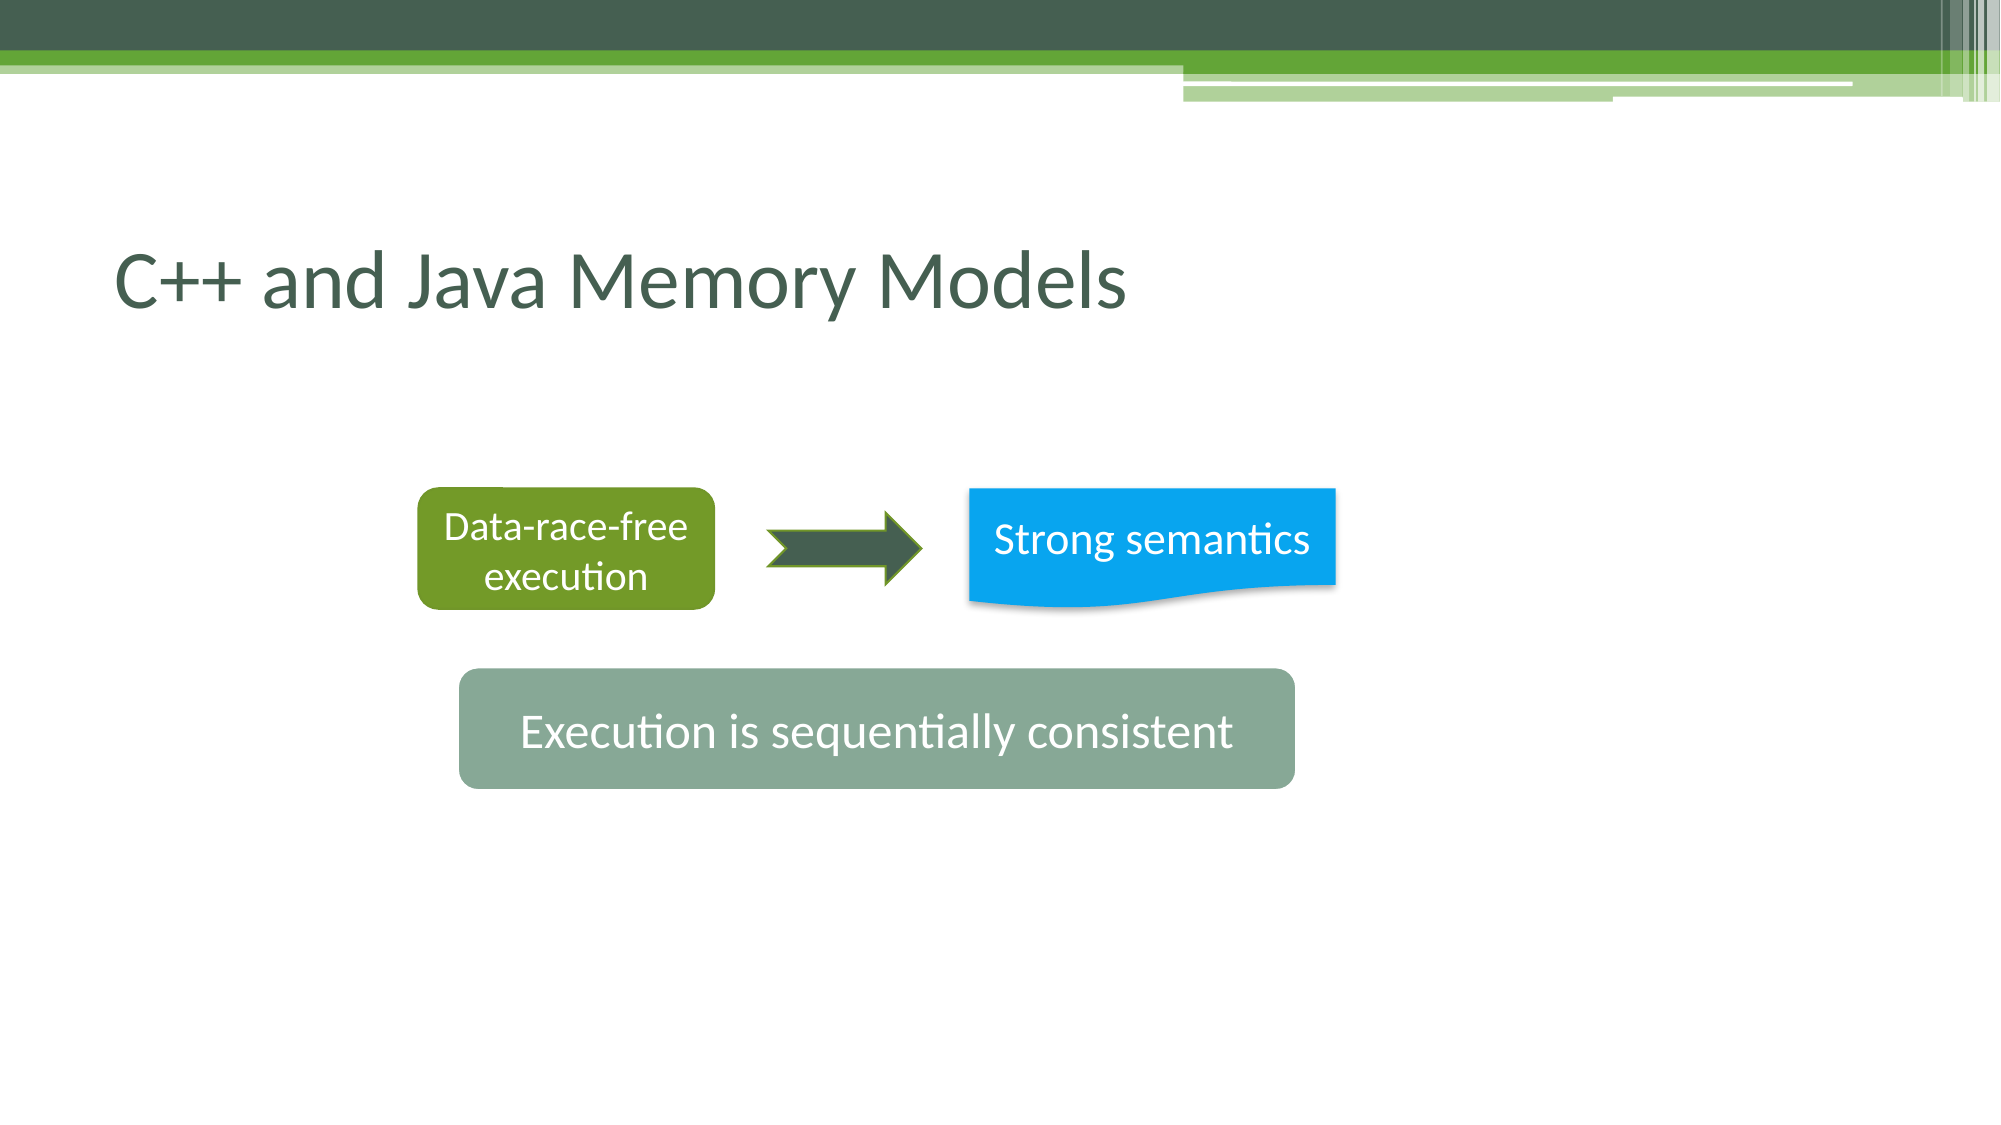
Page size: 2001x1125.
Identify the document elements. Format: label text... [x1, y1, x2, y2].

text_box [418, 488, 1336, 609]
text_box Execution is sequentially consistent [455, 665, 1299, 793]
title C++ and Java Memory Models [99, 187, 1900, 363]
